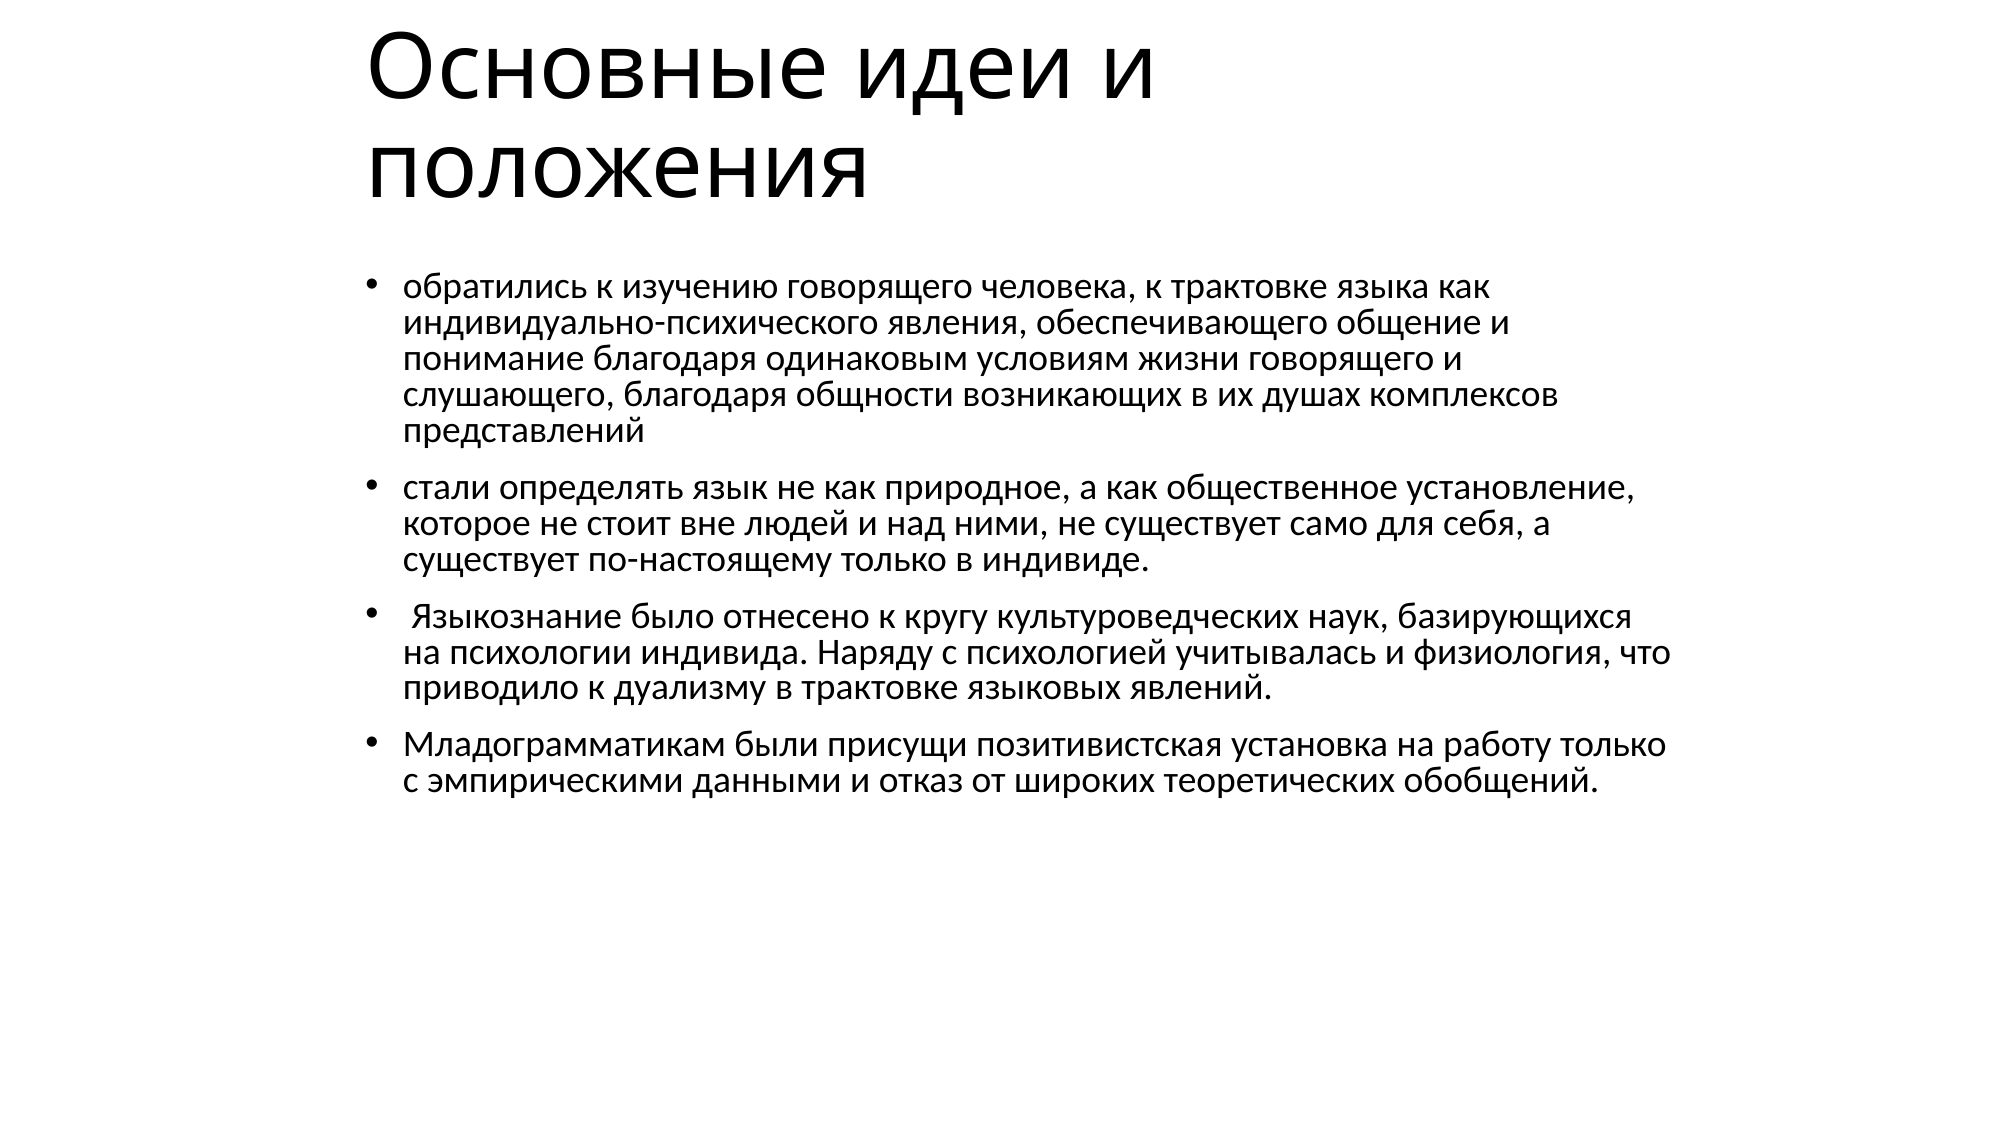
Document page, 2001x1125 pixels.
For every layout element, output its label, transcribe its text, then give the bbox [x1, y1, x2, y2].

list обратились к изучению говорящего человека, к трактовке языка как индивидуально-психического явления, обеспечивающего общение и понимание благодаря одинаковым условиям жизни говорящего и слушающего, благодаря общности возникающих в их душах комплексов представлений стали определять язык не как природное, а как общественное установление, которое не стоит вне людей и над ними, не существует само для себя, а существует по-настоящему только в индивиде. Языкознание было отнесено к кругу культуроведческих наук, базирующихся на психологии индивида. Наряду с психологией учитывалась и физиология, что приводило к дуализму в трактовке языковых явлений. Младограмматикам были присущи позитивистская установка на работу только с эмпирическими данными и отказ от широких теоретических обобщений. [350, 262, 1688, 1000]
title Основные идеи и положения [350, 37, 1688, 200]
